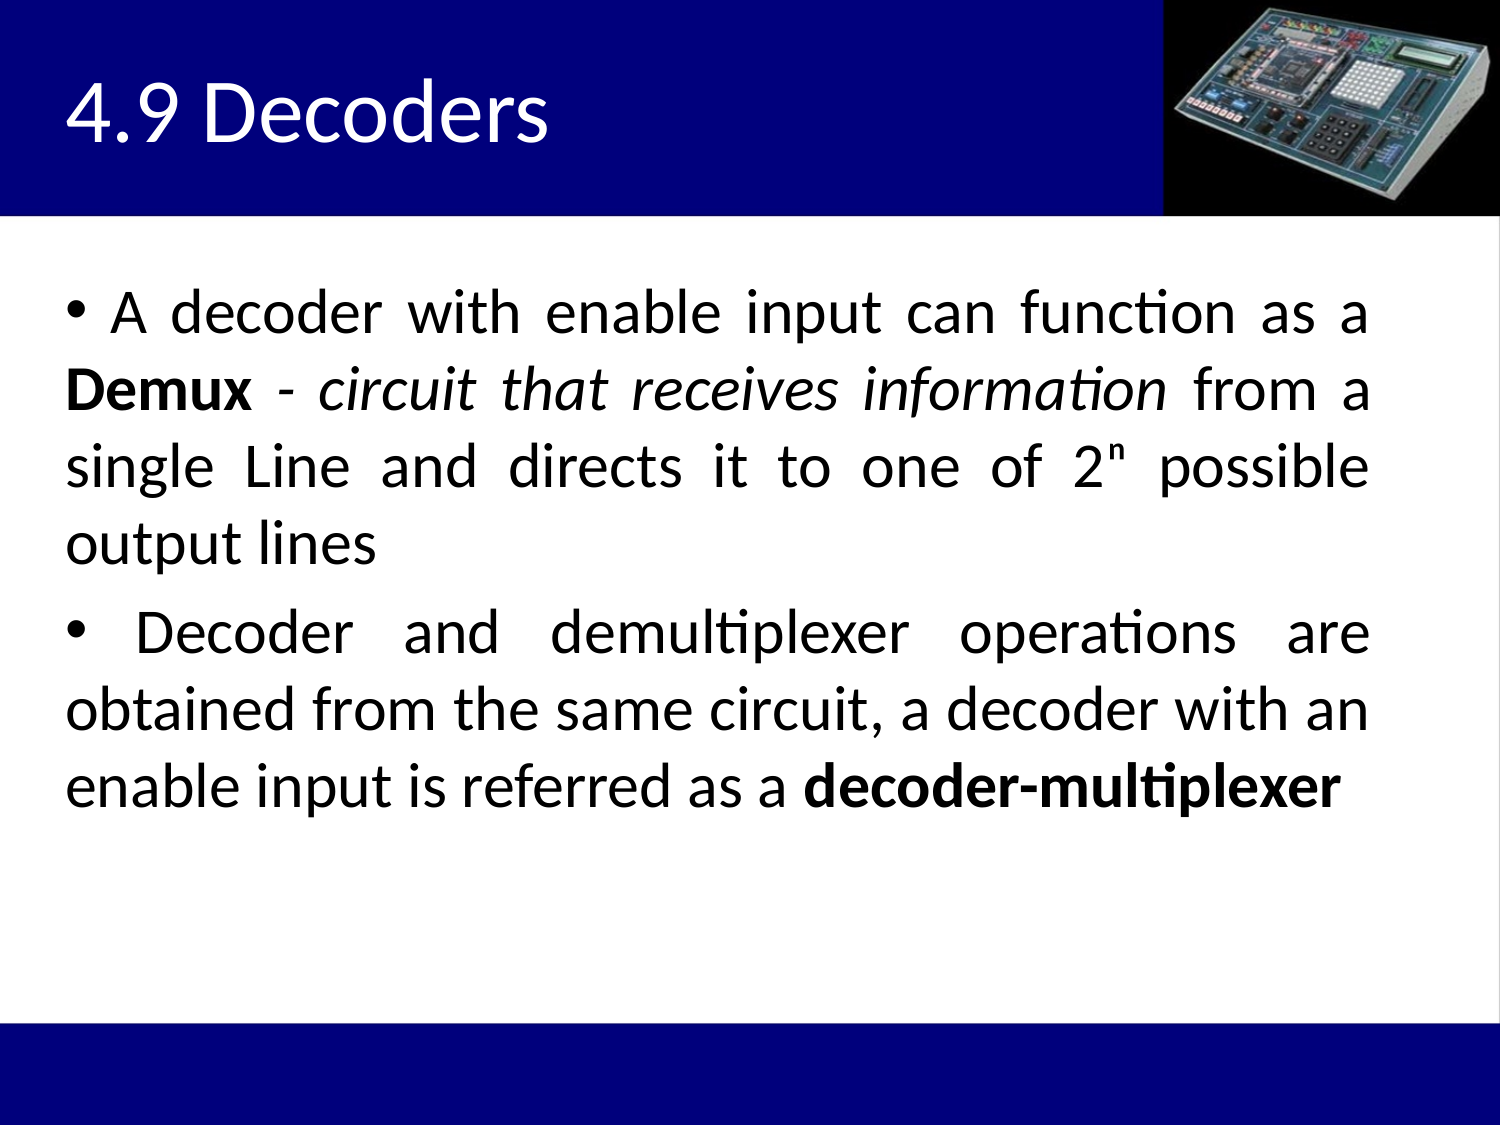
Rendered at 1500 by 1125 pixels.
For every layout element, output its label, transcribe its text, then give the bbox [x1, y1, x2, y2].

text_box 4.9 Decoders [50, 0, 675, 213]
picture [0, 0, 1500, 1125]
subtitle A decoder with enable input can function as a Demux - circuit that receives information from a single Line and directs it to one of 2ⁿ possible output lines Decoder and demultiplexer operations are obtained from the same circuit, a decoder with an enable input is referred as a decoder-multiplexer [50, 262, 1388, 888]
